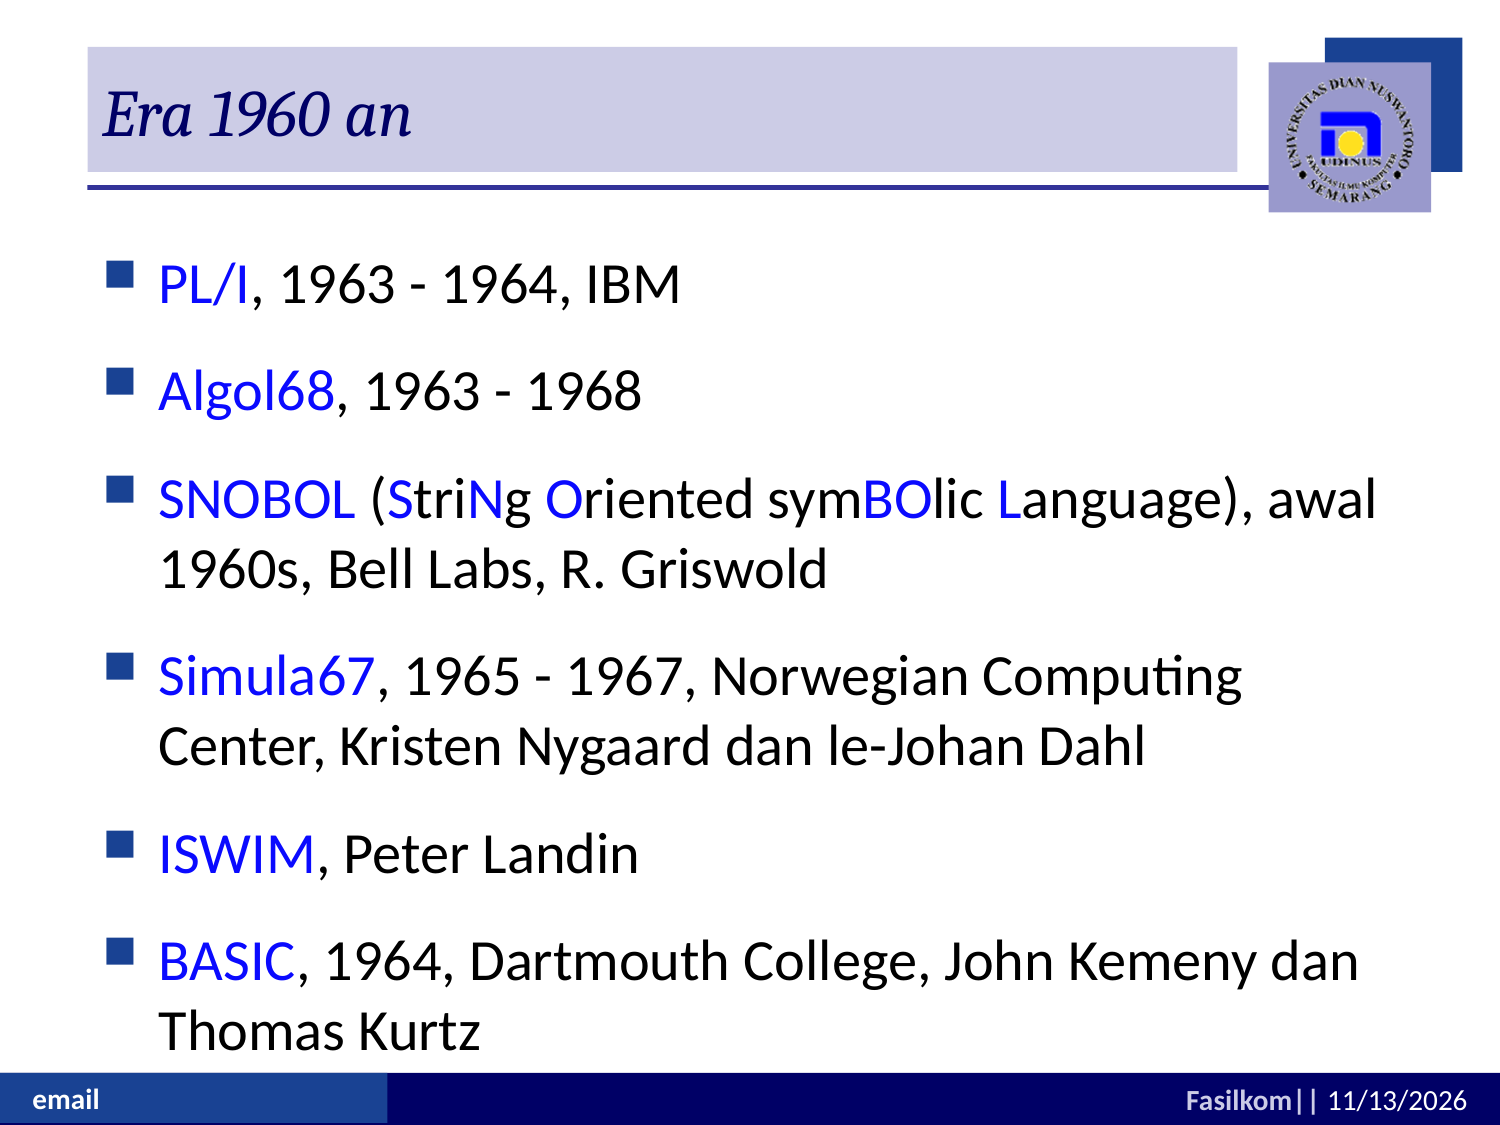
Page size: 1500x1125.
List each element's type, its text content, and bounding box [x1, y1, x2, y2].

picture [1273, 62, 1427, 216]
title Era 1960 an [87, 46, 1238, 173]
list PL/I, 1963 - 1964, IBM Algol68, 1963 - 1968 SNOBOL (StriNg Oriented symBOlic Language), awal 1960s, Bell Labs, R. Griswold Simula67, 1965 - 1967, Norwegian Computing Center, Kristen Nygaard dan le-Johan Dahl ISWIM, Peter Landin BASIC, 1964, Dartmouth College, John Kemeny dan Thomas Kurtz [87, 237, 1426, 1013]
